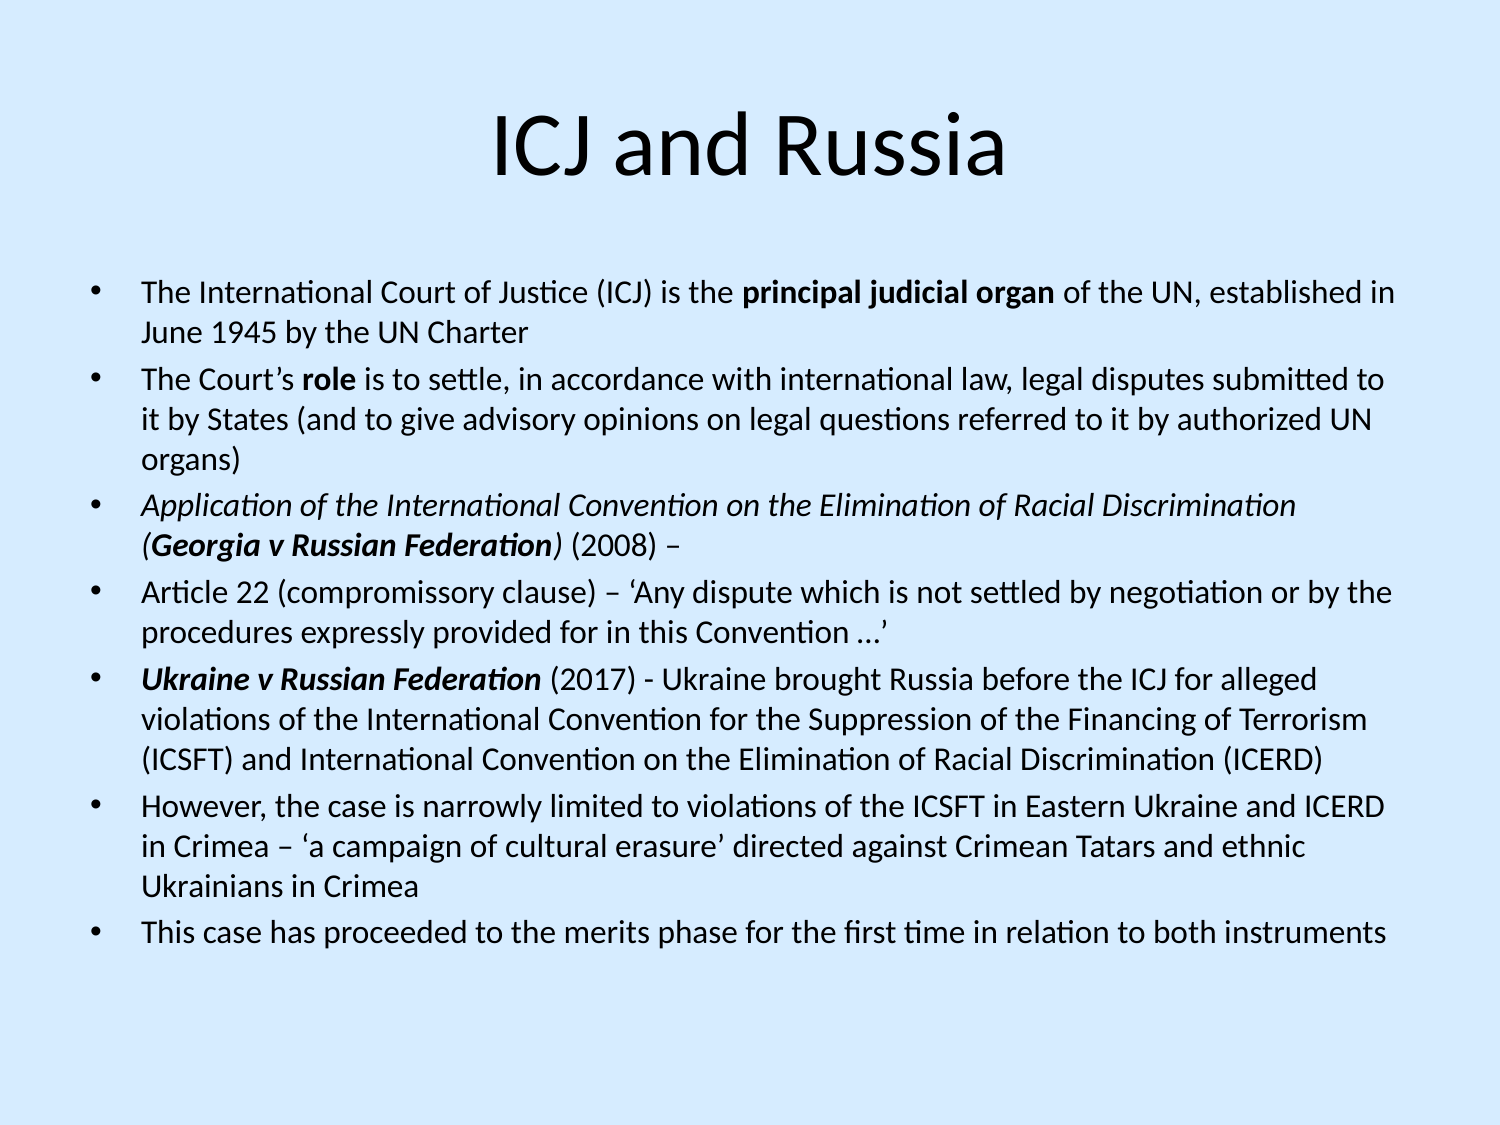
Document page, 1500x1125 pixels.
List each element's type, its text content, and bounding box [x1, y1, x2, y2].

title ICJ and Russia [75, 45, 1425, 233]
list The International Court of Justice (ICJ) is the principal judicial organ of the UN, established in June 1945 by the UN Charter The Court’s role is to settle, in accordance with international law, legal disputes submitted to it by States (and to give advisory opinions on legal questions referred to it by authorized UN organs) Application of the International Convention on the Elimination of Racial Discrimination (Georgia v Russian Federation) (2008) – Article 22 (compromissory clause) – ‘Any dispute which is not settled by negotiation or by the procedures expressly provided for in this Convention …’ Ukraine v Russian Federation (2017) - Ukraine brought Russia before the ICJ for alleged violations of the International Convention for the Suppression of the Financing of Terrorism (ICSFT) and International Convention on the Elimination of Racial Discrimination (ICERD) However, the case is narrowly limited to violations of the ICSFT in Eastern Ukraine and ICERD in Crimea – ‘a campaign of cultural erasure’ directed against Crimean Tatars and ethnic Ukrainians in Crimea This case has proceeded to the merits phase for the first time in relation to both instruments [75, 262, 1425, 1005]
